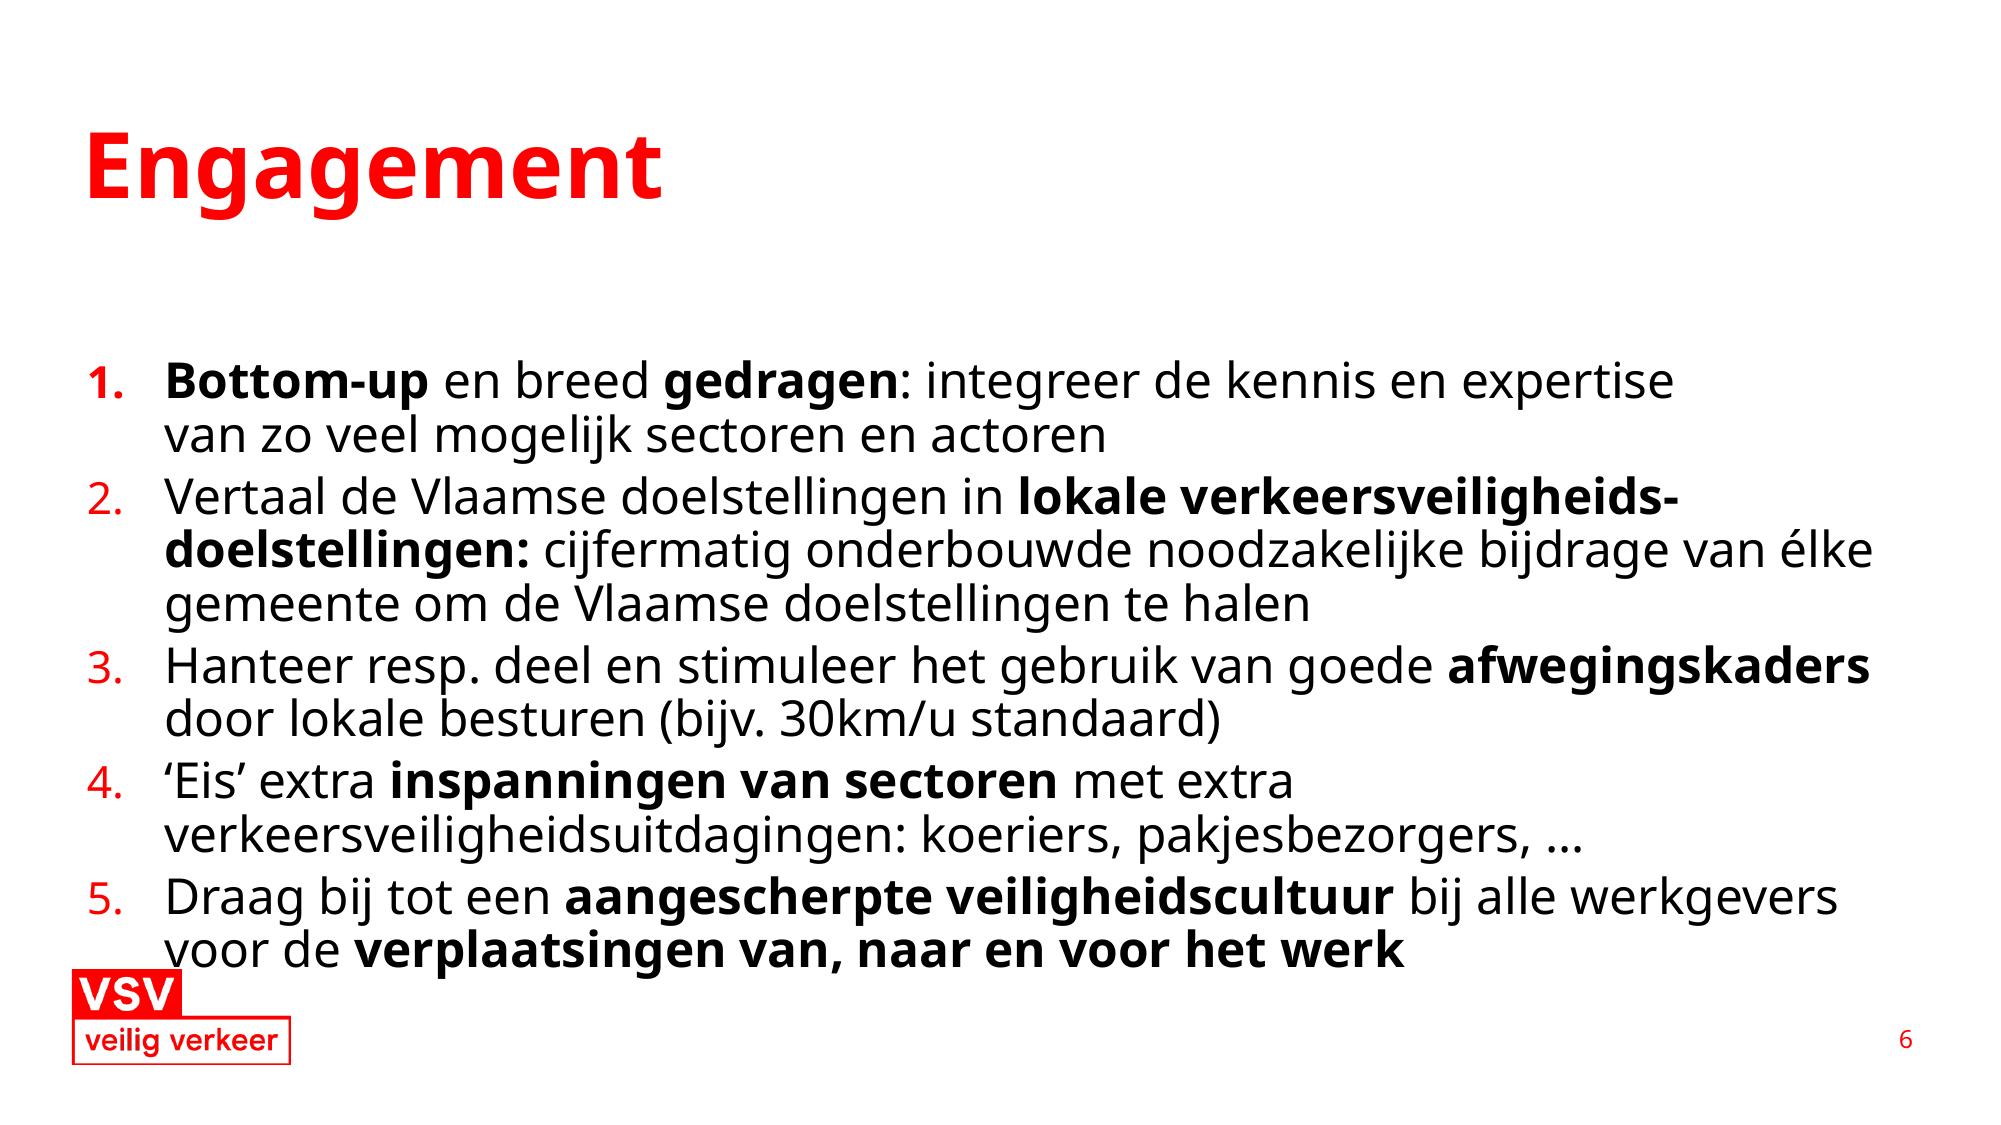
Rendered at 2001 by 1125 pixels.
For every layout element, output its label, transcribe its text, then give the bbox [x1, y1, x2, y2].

title Engagement [67, 59, 1928, 278]
list Bottom-up en breed gedragen: integreer de kennis en expertise van zo veel mogelijk sectoren en actoren Vertaal de Vlaamse doelstellingen in lokale verkeersveiligheids-doelstellingen: cijfermatig onderbouwde noodzakelijke bijdrage van élke gemeente om de Vlaamse doelstellingen te halen Hanteer resp. deel en stimuleer het gebruik van goede afwegingskaders door lokale besturen (bijv. 30km/u standaard) ‘Eis’ extra inspanningen van sectoren met extra verkeersveiligheidsuitdagingen: koeriers, pakjesbezorgers, … Draag bij tot een aangescherpte veiligheidscultuur bij alle werkgevers voor de verplaatsingen van, naar en voor het werk [71, 348, 1928, 1001]
